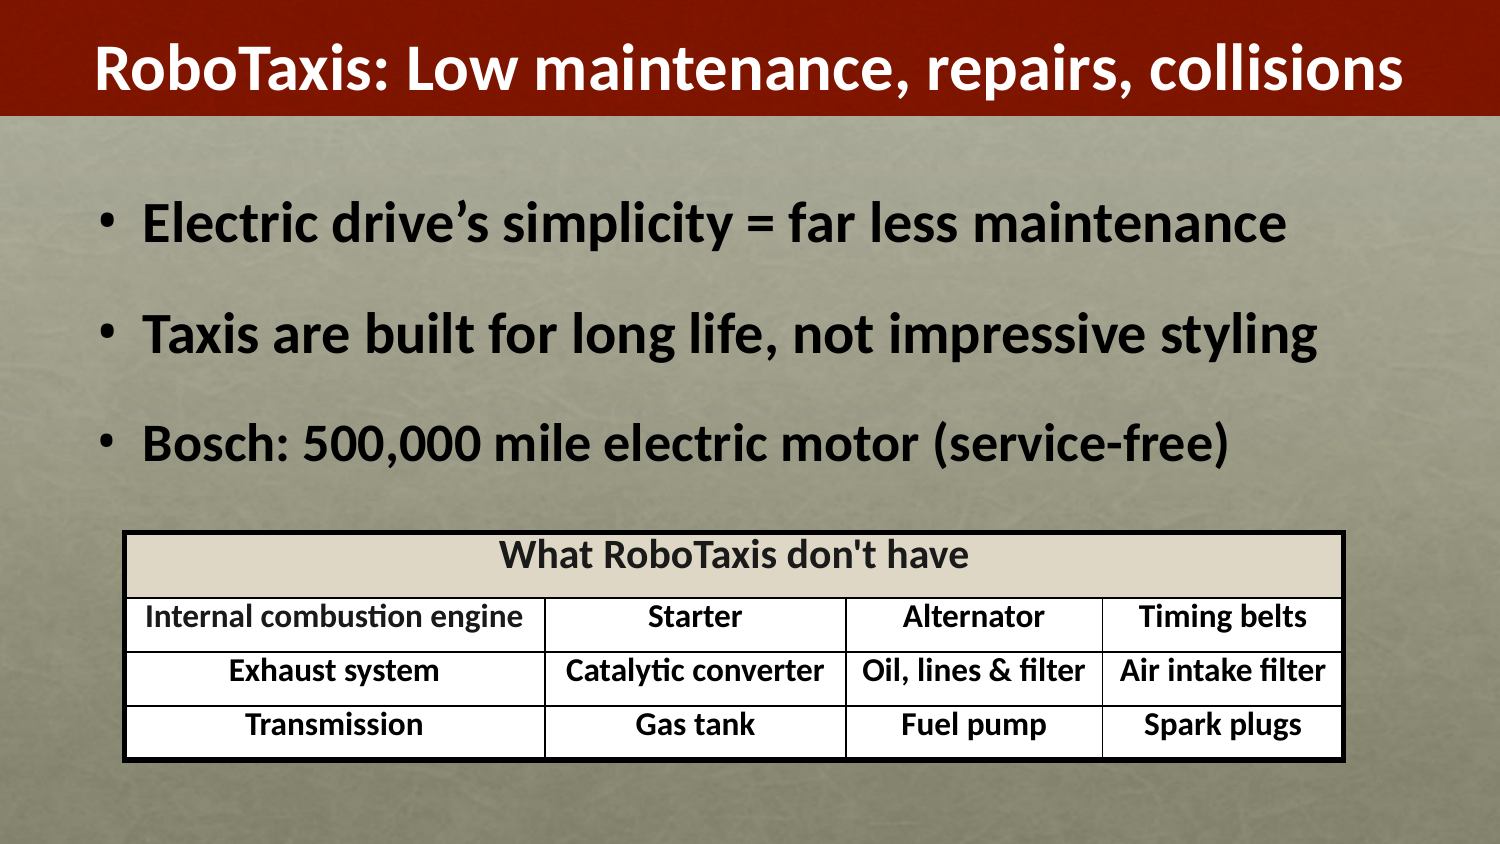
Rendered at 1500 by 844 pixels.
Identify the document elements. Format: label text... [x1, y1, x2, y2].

title RoboTaxis: Low maintenance, repairs, collisions [0, 5, 1500, 122]
picture [0, 122, 1500, 844]
table_cell Gas tank [546, 707, 845, 757]
table_cell Timing belts [1103, 599, 1341, 651]
table_cell Internal combustion engine [127, 599, 544, 651]
table_cell Fuel pump [847, 707, 1102, 757]
table_header What RoboTaxis don't have [127, 535, 1341, 597]
table_cell Spark plugs [1103, 707, 1341, 757]
list Electric drive’s simplicity = far less maintenance Taxis are built for long life, not impressive styling Bosch: 500,000 mile electric motor (service-free) [81, 176, 1500, 592]
table_cell Air intake filter [1103, 653, 1341, 705]
table_cell Starter [546, 599, 845, 651]
table_cell Catalytic converter [546, 653, 845, 705]
table_cell Oil, lines & filter [847, 653, 1102, 705]
table_cell Exhaust system [127, 653, 544, 705]
table_cell Alternator [847, 599, 1102, 651]
table_cell Transmission [127, 707, 544, 757]
